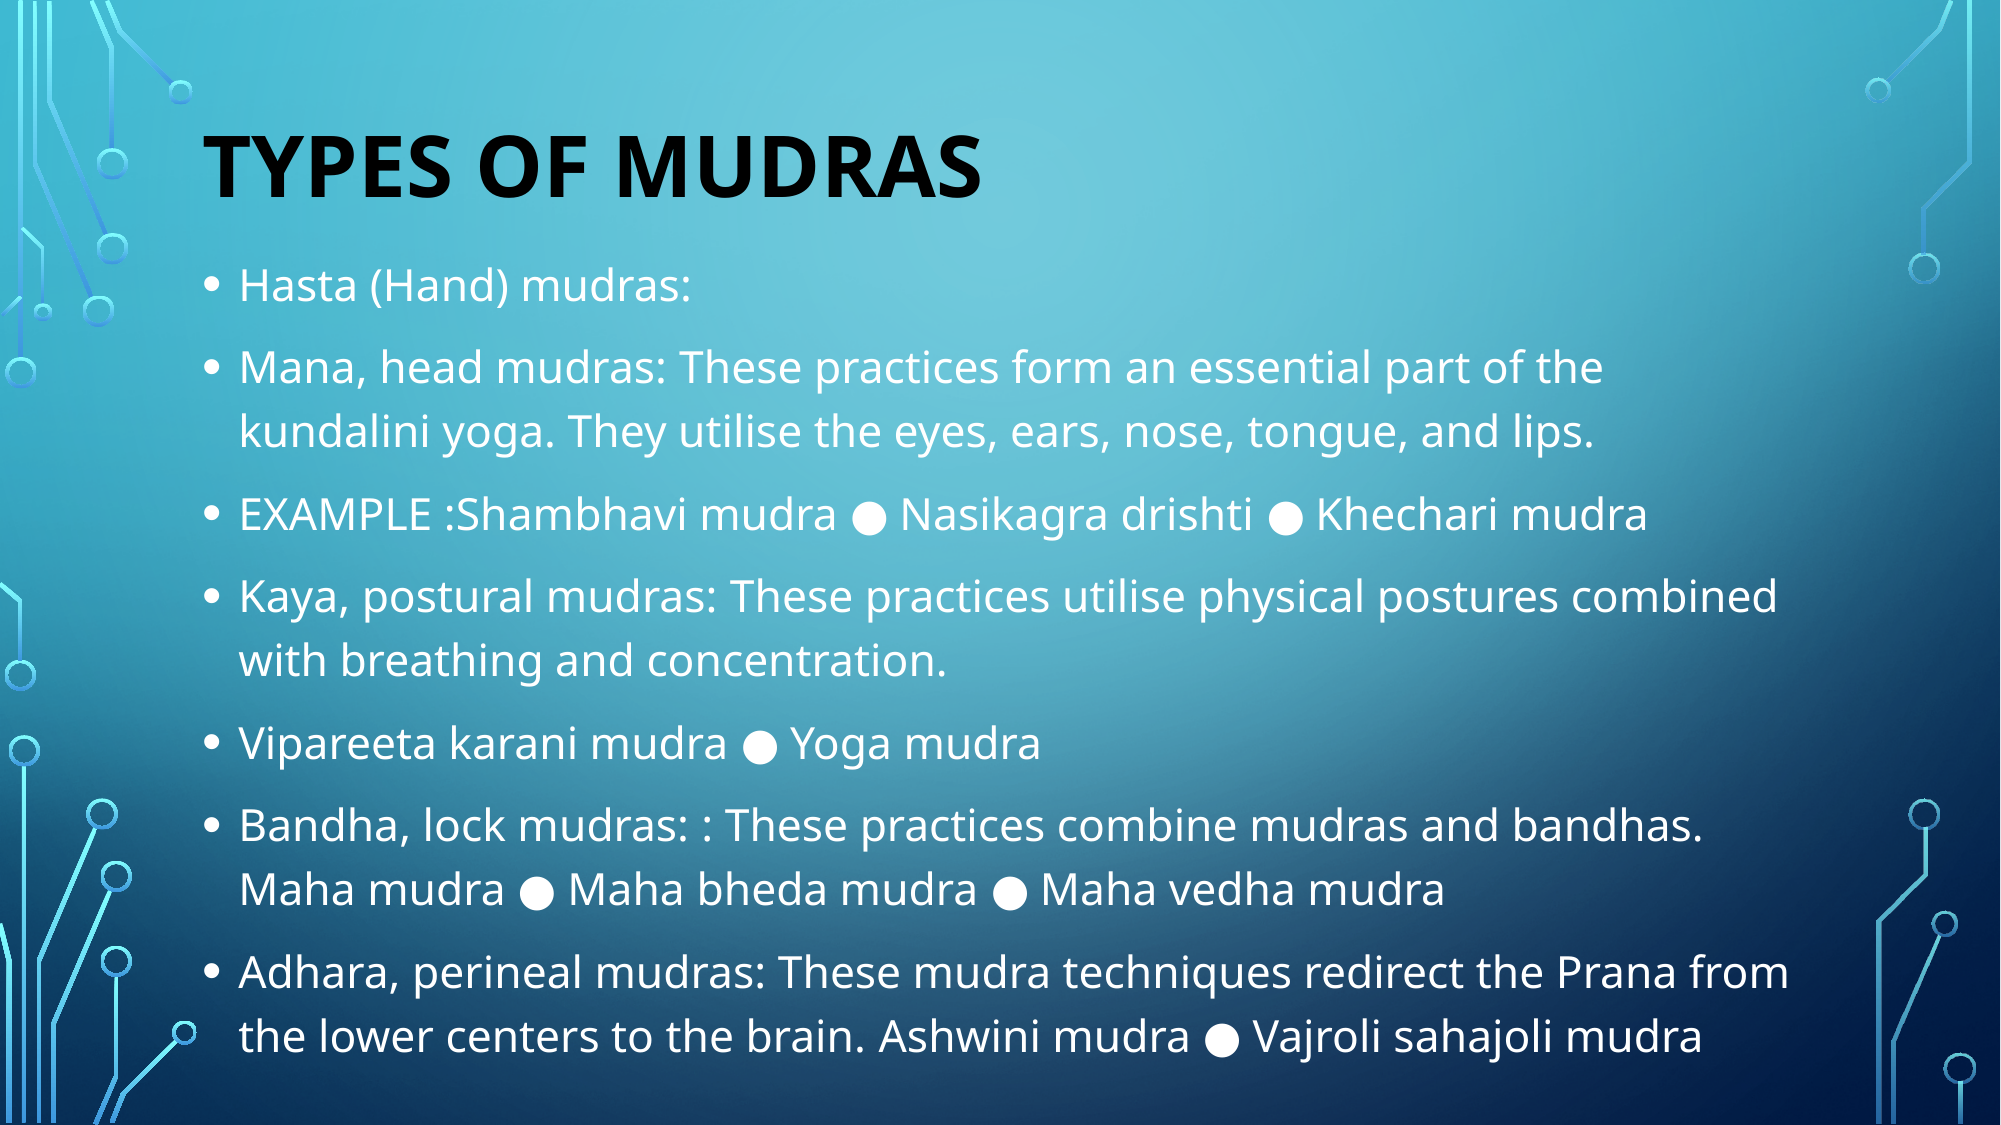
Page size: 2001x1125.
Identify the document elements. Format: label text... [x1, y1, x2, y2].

title TYPES OF MUDRAS [187, 101, 1813, 238]
list Hasta (Hand) mudras: Mana, head mudras: These practices form an essential part of the kundalini yoga. They utilise the eyes, ears, nose, tongue, and lips. EXAMPLE :Shambhavi mudra ● Nasikagra drishti ● Khechari mudra Kaya, postural mudras: These practices utilise physical postures combined with breathing and concentration. Vipareeta karani mudra ● Yoga mudra Bandha, lock mudras: : These practices combine mudras and bandhas. Maha mudra ● Maha bheda mudra ● Maha vedha mudra Adhara, perineal mudras: These mudra techniques redirect the Prana from the lower centers to the brain. Ashwini mudra ● Vajroli sahajoli mudra [187, 238, 1813, 1086]
